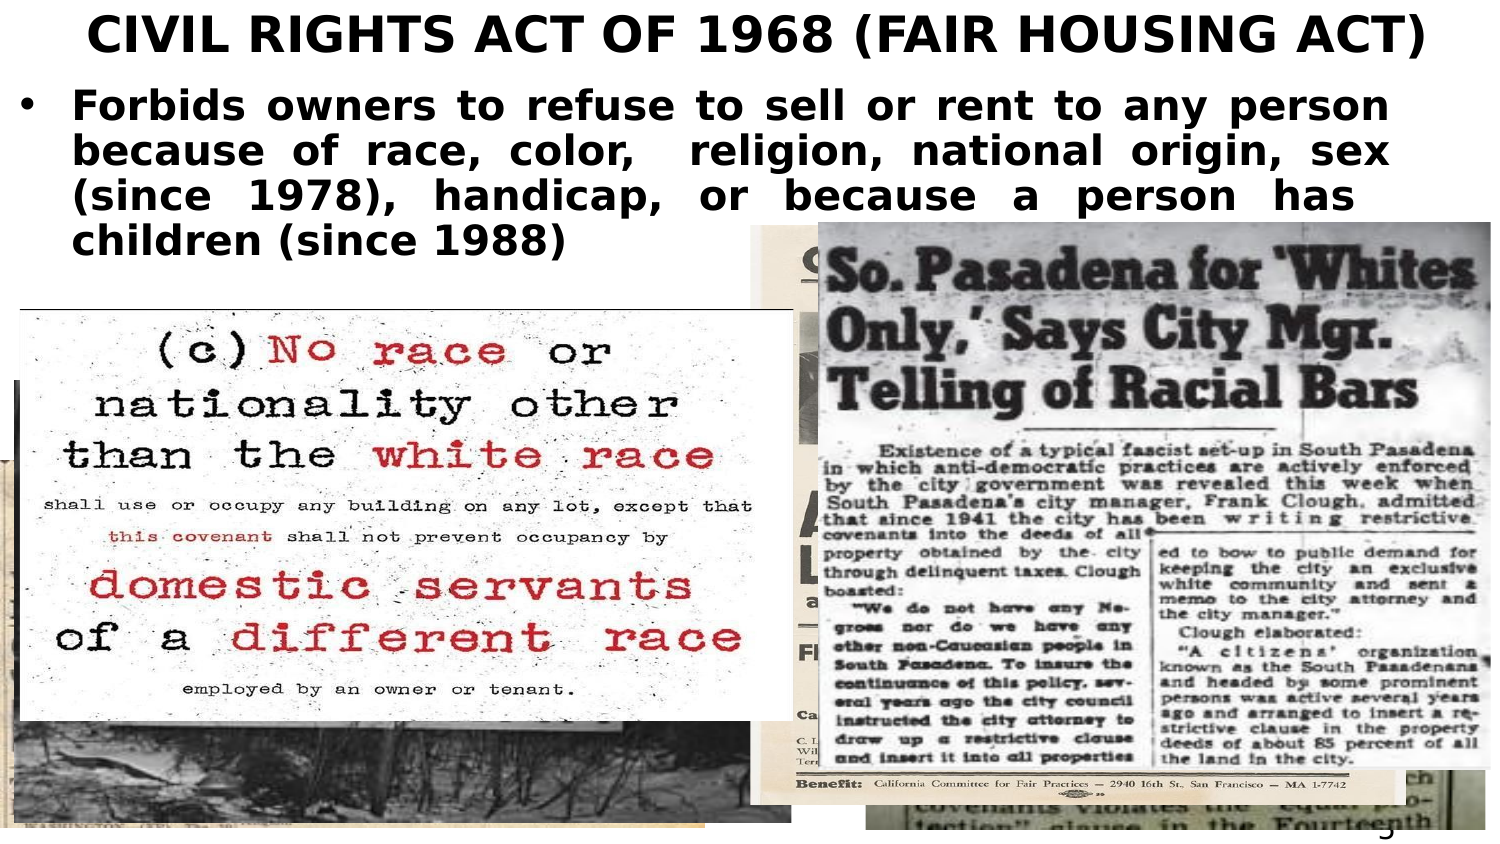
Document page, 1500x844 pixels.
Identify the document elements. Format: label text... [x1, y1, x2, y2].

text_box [0, 221, 1492, 830]
text_box 25 [1375, 838, 1413, 844]
text_box Forbids owners to refuse to sell or rent to any person because of race, color, religion, national origin, sex (since 1978), handicap, or because a person has children (since 1988) [12, 77, 1392, 220]
title CIVIL RIGHTS ACT OF 1968 (FAIR HOUSING ACT) [12, 0, 1500, 144]
